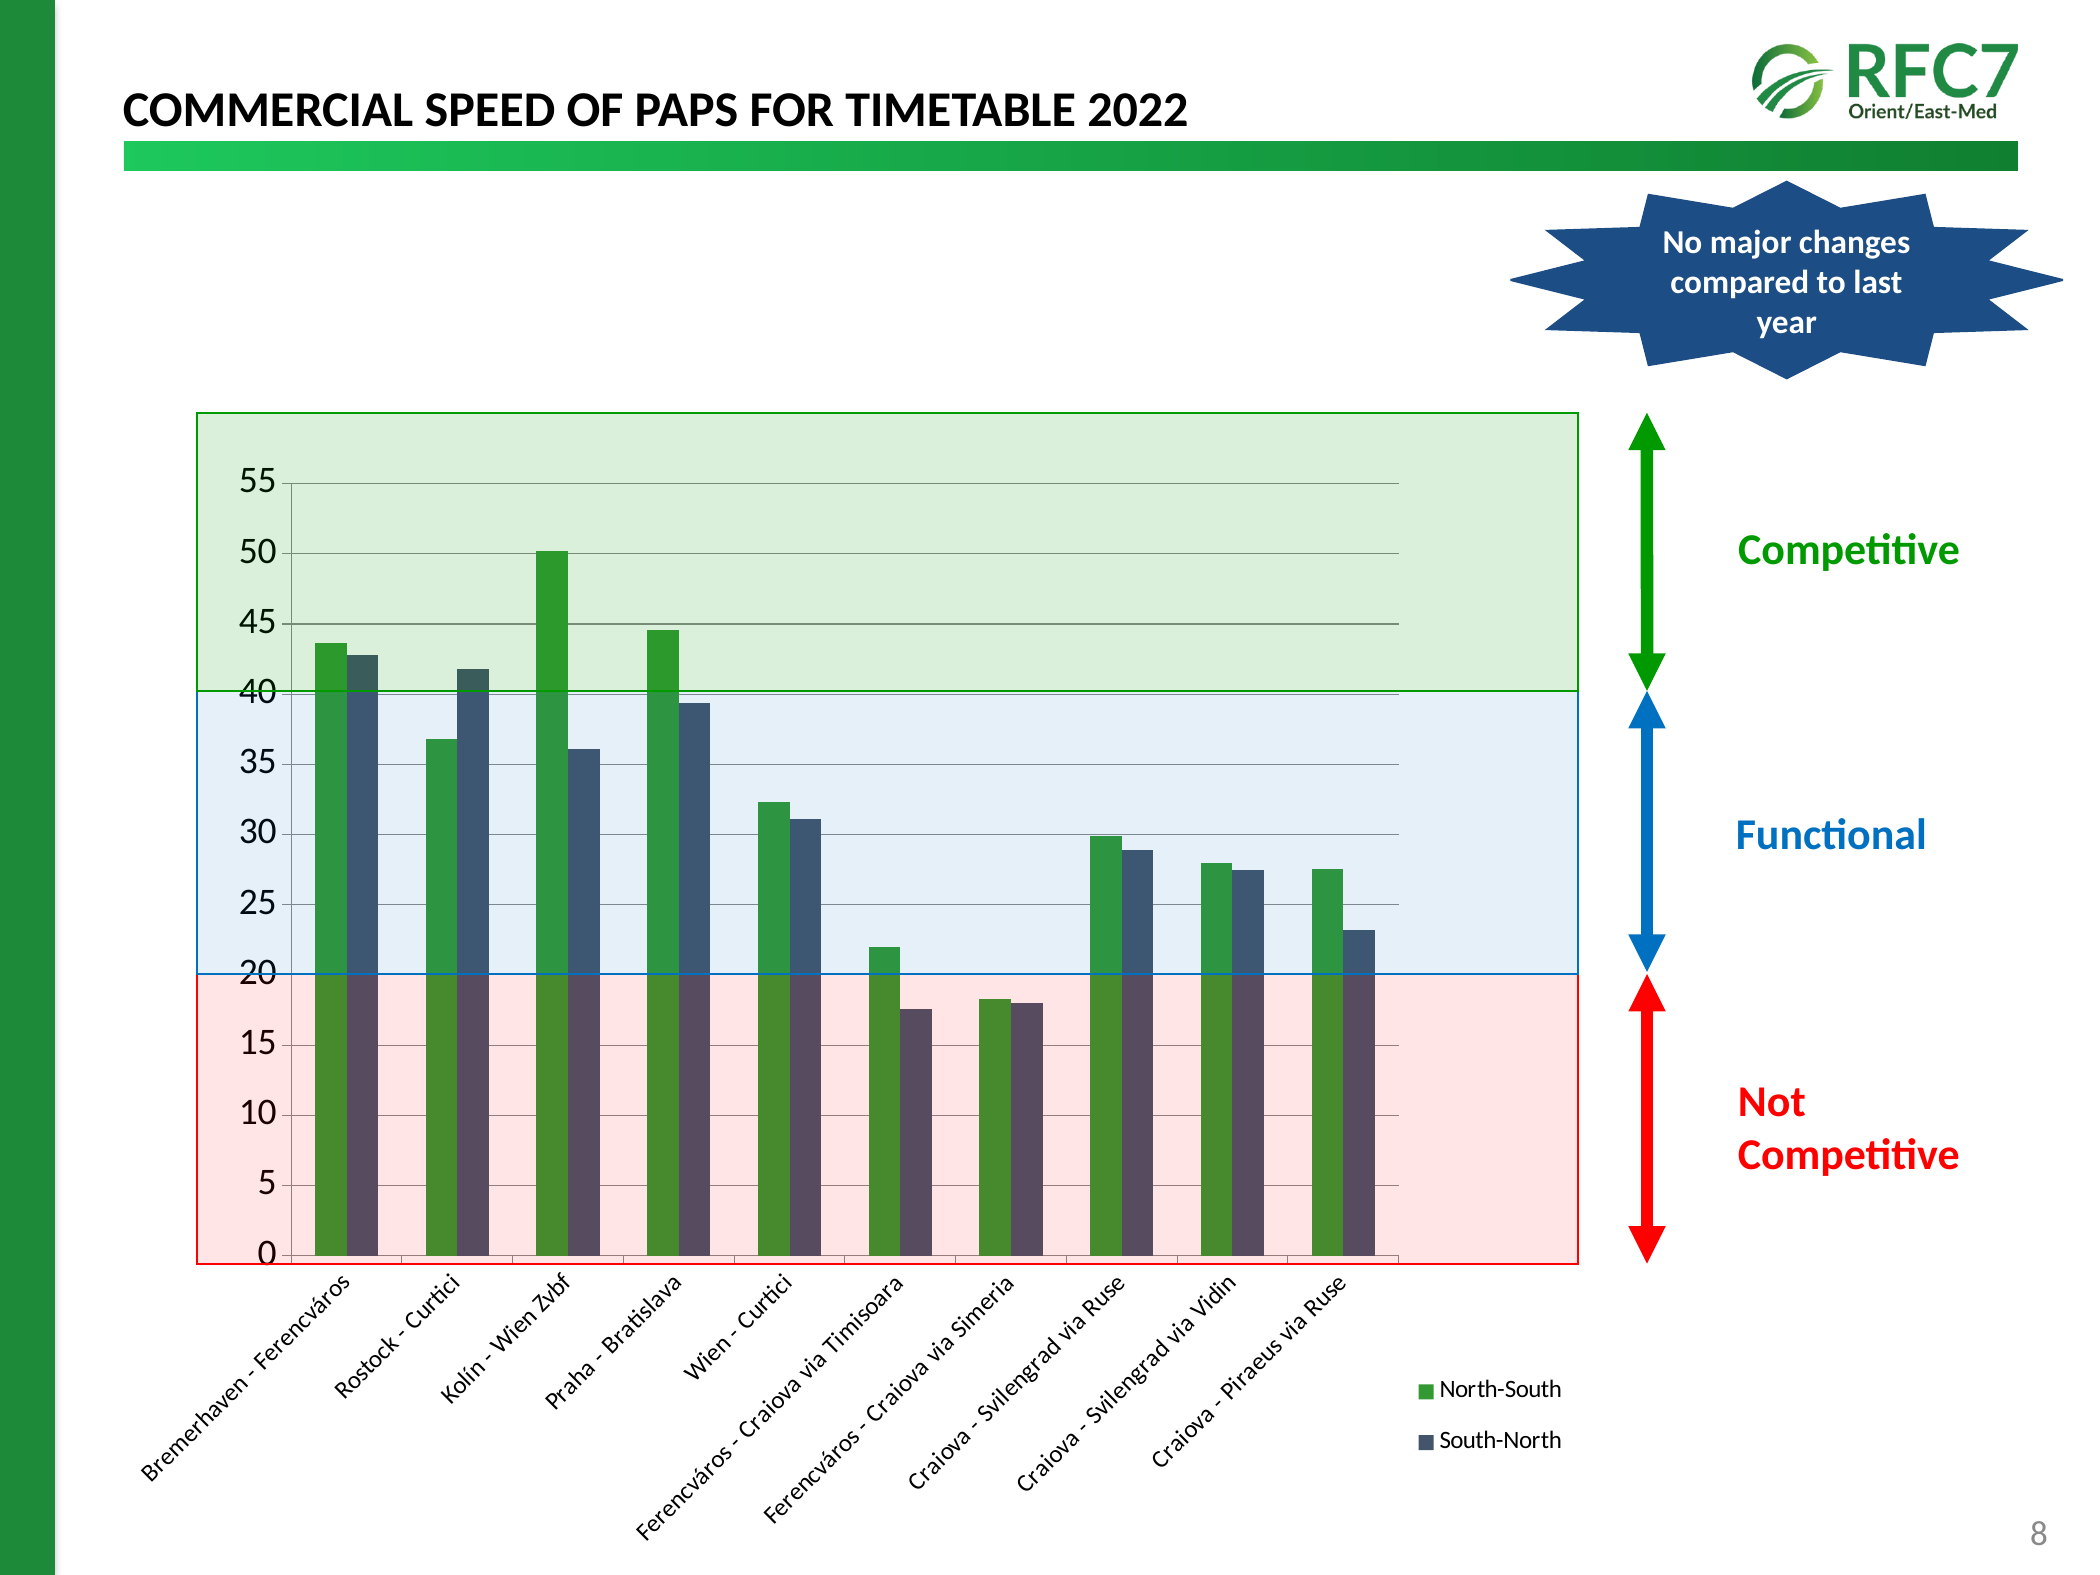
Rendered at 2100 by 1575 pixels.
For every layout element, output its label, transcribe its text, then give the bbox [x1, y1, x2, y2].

picture [1752, 43, 2018, 119]
text_box Not Competitive [1723, 1064, 2003, 1186]
text_box [0, 0, 56, 1575]
text_box [123, 141, 2019, 172]
text_box Competitive [1723, 513, 2038, 581]
slide_number 8 [1612, 1501, 2063, 1562]
chart [107, 442, 1601, 1570]
text_box No major changes compared to last year [1510, 180, 2064, 380]
text_box Functional [1721, 798, 1992, 866]
text_box [196, 412, 1579, 442]
text_box Commercial speed of paps for timetable 2022 [107, 68, 1956, 130]
